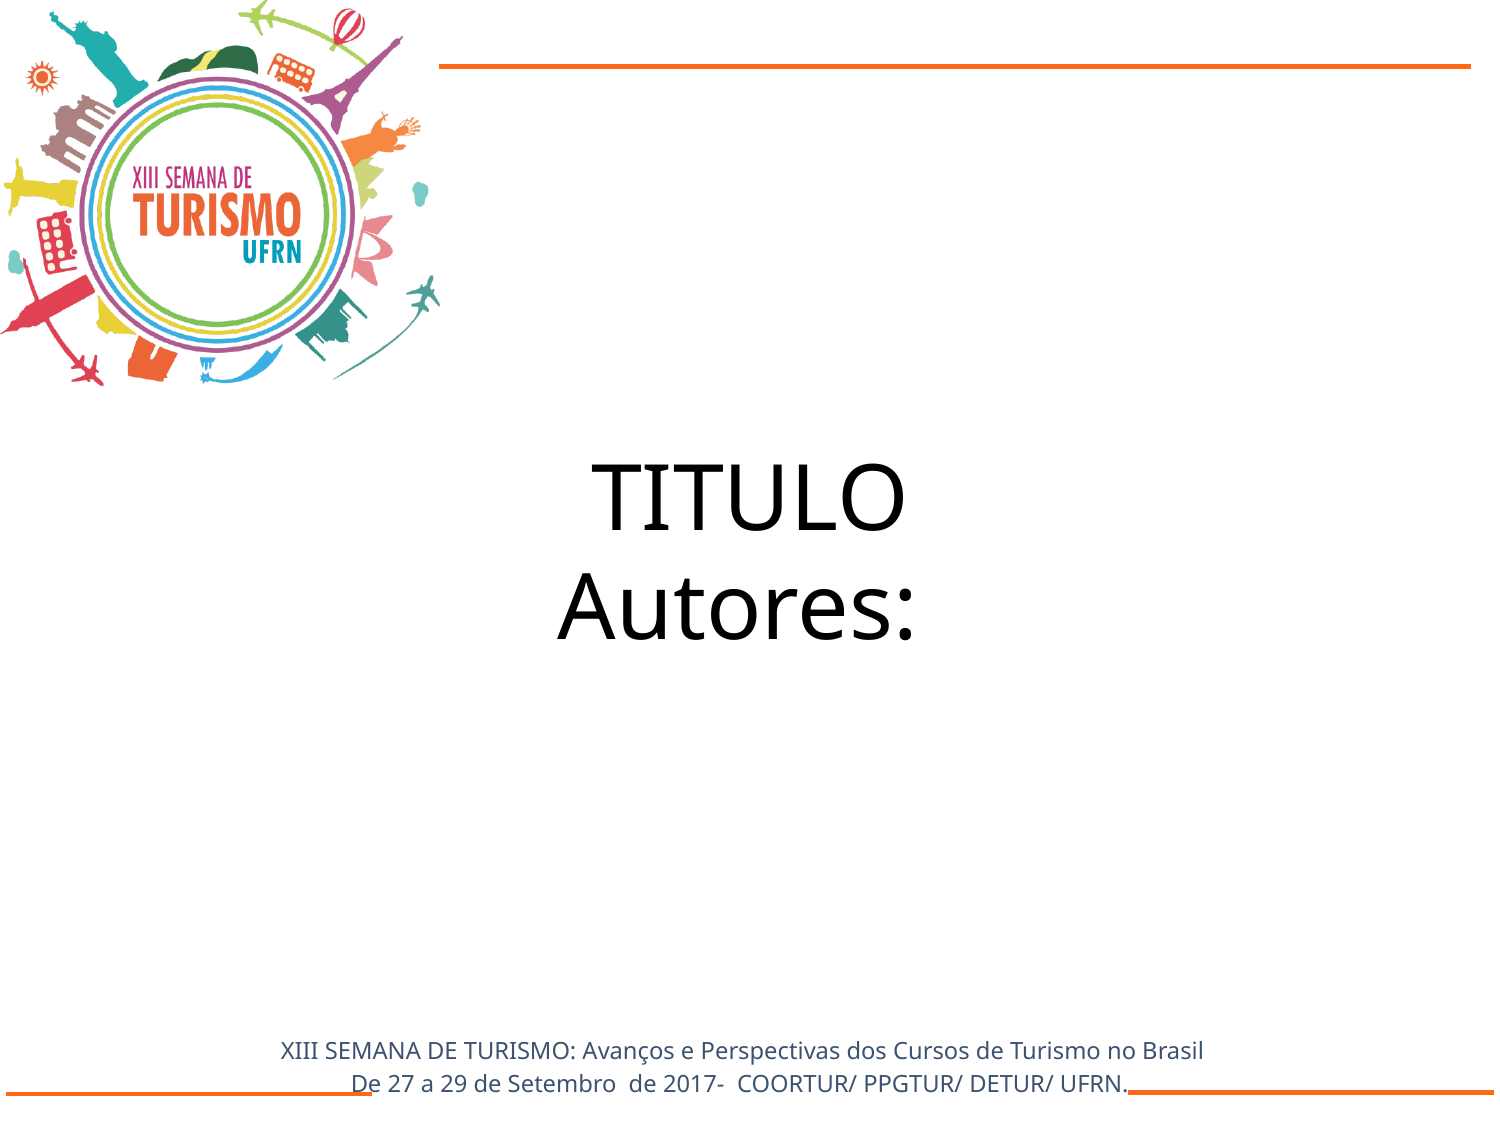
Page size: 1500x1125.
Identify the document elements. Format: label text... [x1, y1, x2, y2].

title TITULO Autores: [112, 427, 1388, 669]
picture [0, 0, 440, 386]
subtitle XIII SEMANA DE TURISMO: Avanços e Perspectivas dos Cursos de Turismo no Brasil De 27 a 29 de Setembro de 2017- COORTUR/ PPGTUR/ DETUR/ UFRN. [218, 1028, 1269, 1125]
